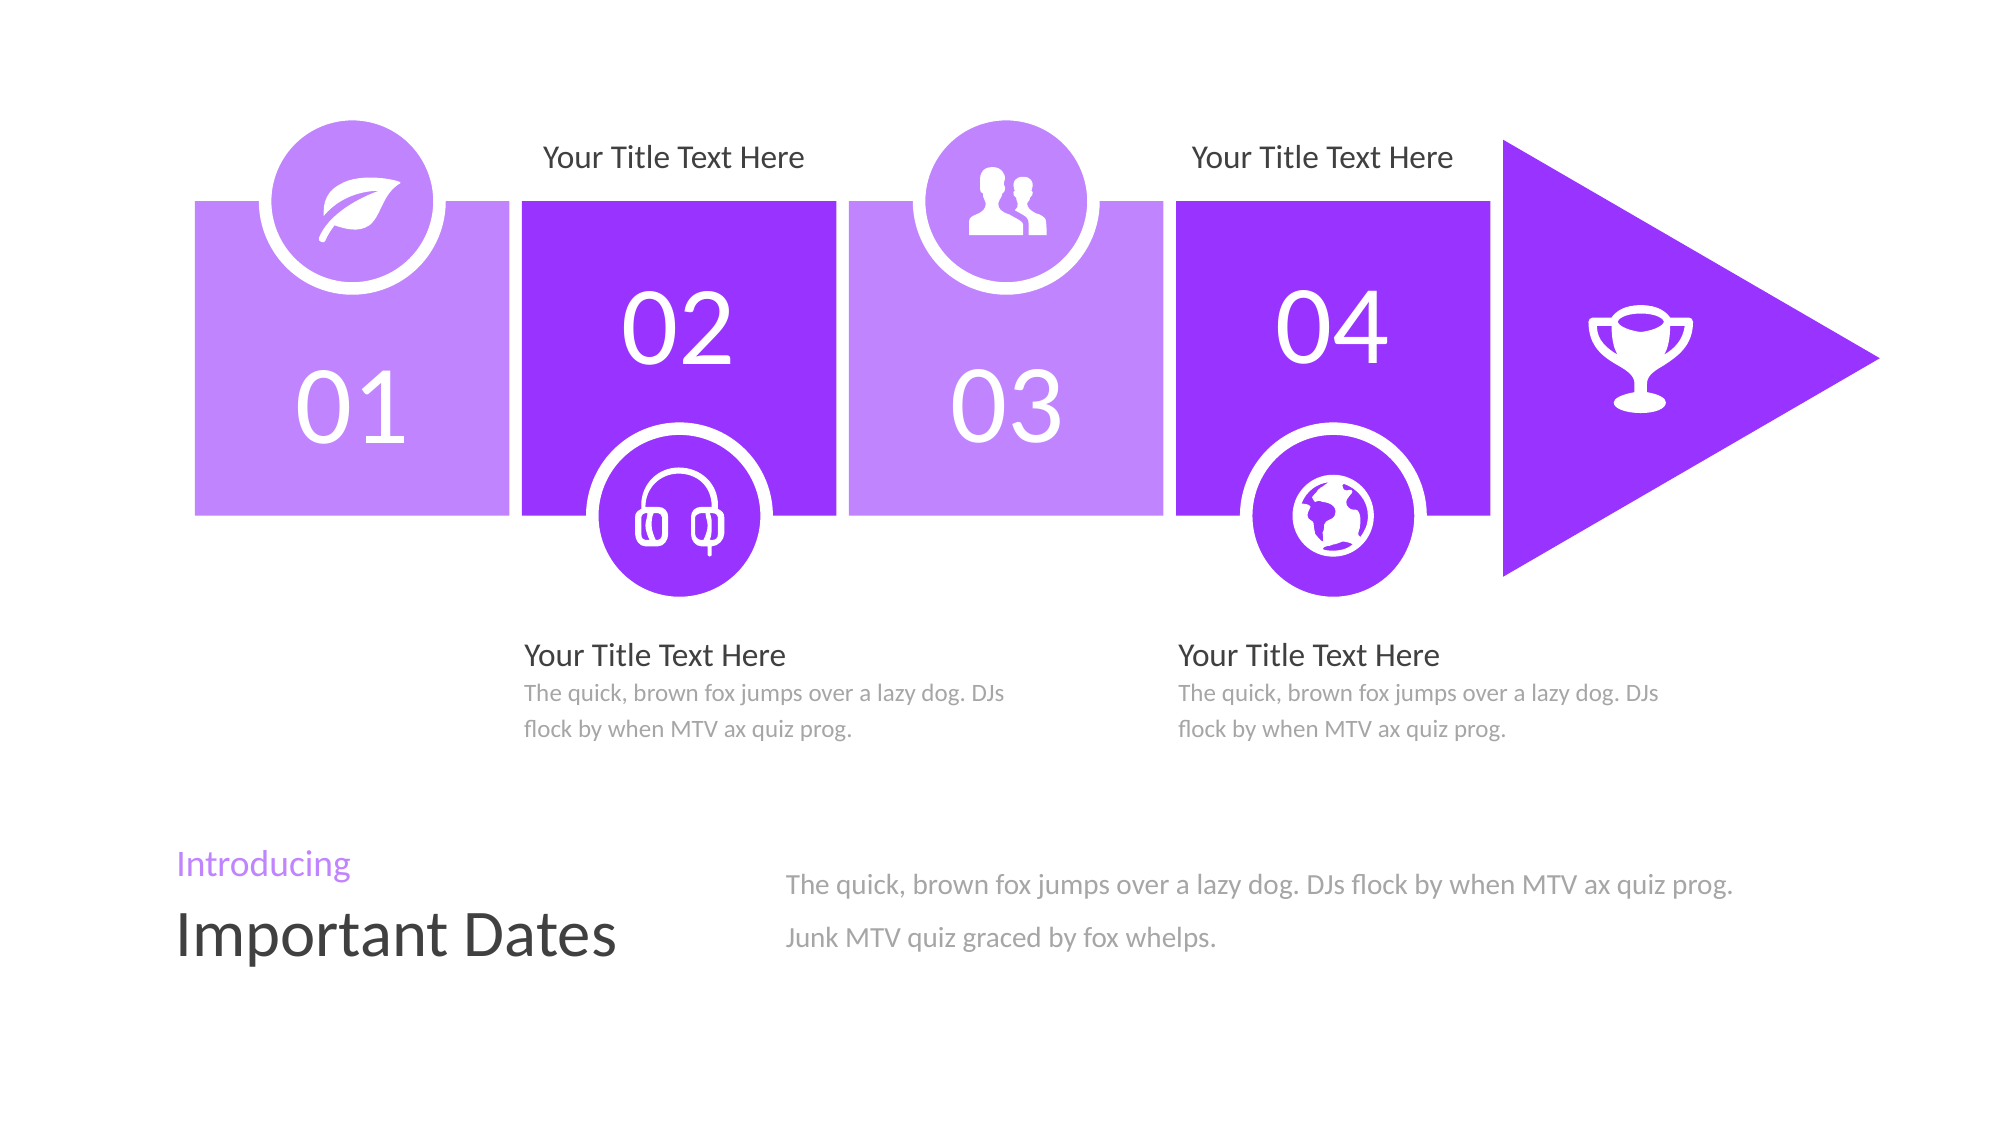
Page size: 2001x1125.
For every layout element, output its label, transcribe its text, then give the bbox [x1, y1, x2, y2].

text_box 04 [1233, 243, 1432, 394]
text_box [1245, 427, 1422, 605]
text_box [521, 200, 837, 517]
text_box Important Dates [160, 866, 827, 978]
text_box [318, 177, 401, 243]
text_box [1502, 143, 1882, 579]
text_box [1175, 200, 1492, 517]
text_box Your Title Text Here [1134, 120, 1512, 183]
text_box 03 [908, 322, 1106, 473]
text_box [1292, 474, 1374, 557]
text_box [969, 167, 1024, 236]
text_box [635, 467, 725, 557]
text_box Your Title Text Here [485, 120, 863, 183]
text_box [1163, 617, 1705, 752]
text_box [848, 200, 1164, 517]
text_box The quick, brown fox jumps over a lazy dog. DJs flock by when MTV ax quiz prog. Junk MTV quiz graced by fox whelps. [771, 840, 1806, 961]
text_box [509, 617, 1051, 752]
text_box 01 [253, 323, 452, 473]
text_box [264, 113, 441, 290]
text_box [591, 427, 768, 605]
text_box [194, 200, 510, 517]
text_box Introducing [161, 822, 508, 891]
text_box 02 [579, 244, 778, 394]
text_box [1588, 305, 1694, 414]
text_box [918, 113, 1095, 290]
text_box [1013, 176, 1047, 236]
